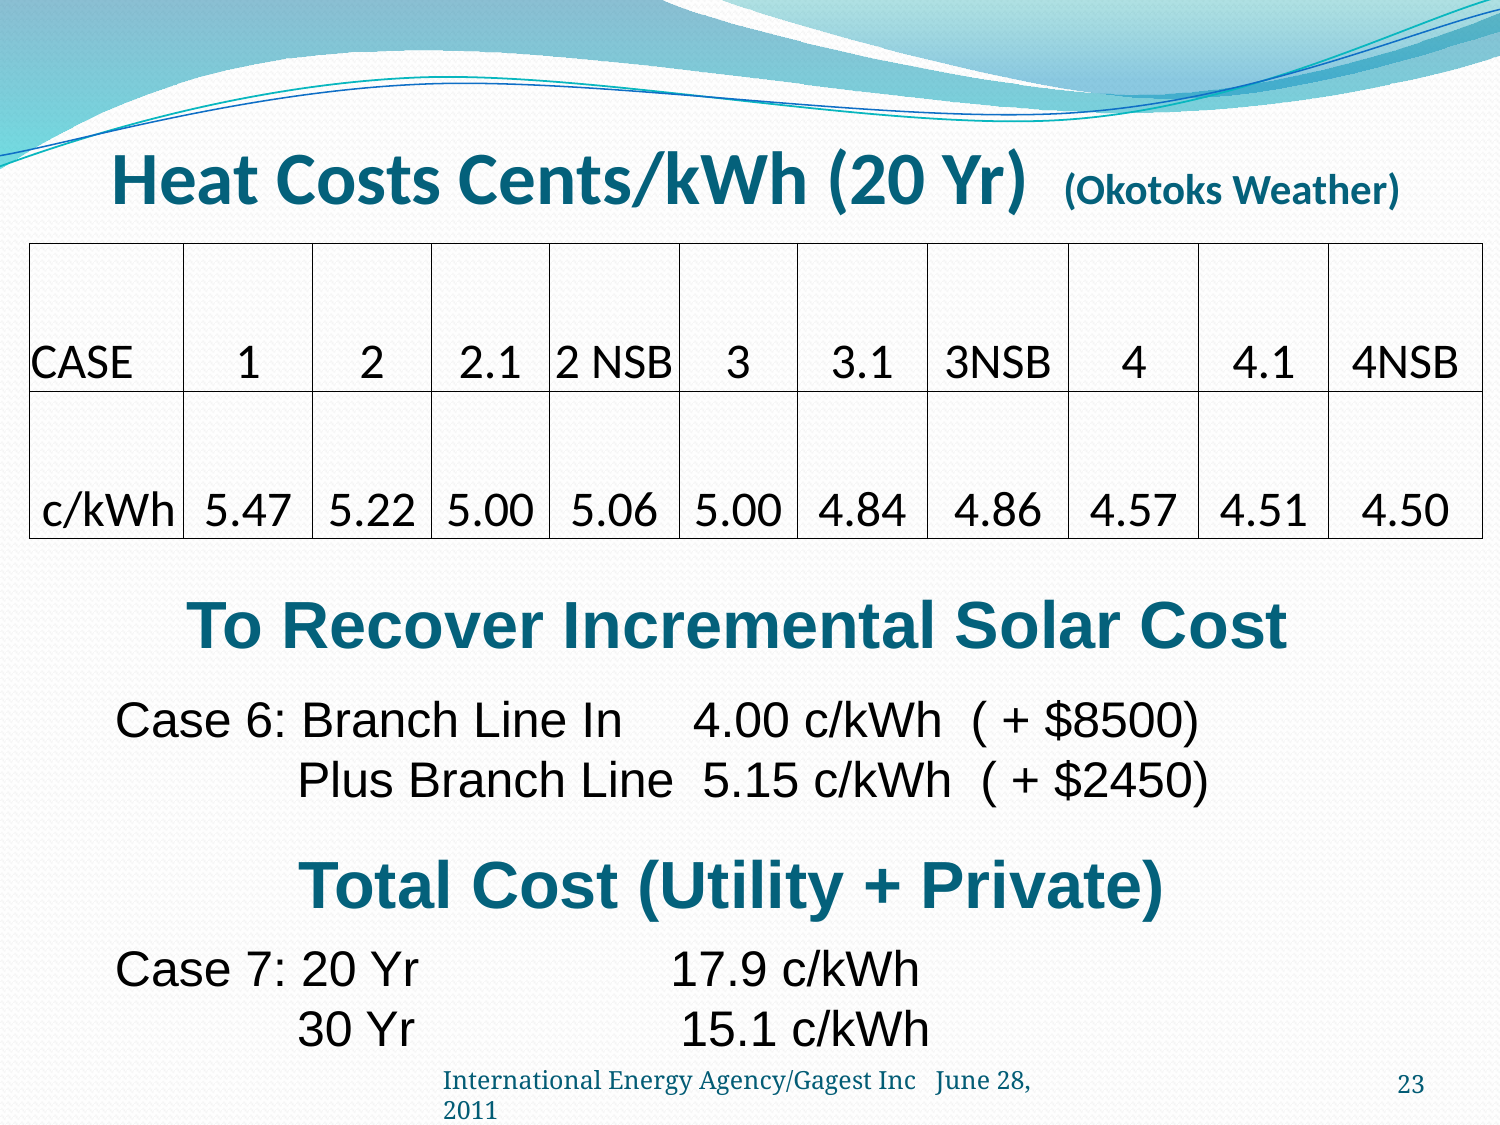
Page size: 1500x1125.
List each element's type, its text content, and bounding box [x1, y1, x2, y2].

table_cell 5.47 [184, 392, 312, 538]
table_header 1 [184, 244, 312, 391]
table_header 2 [313, 244, 431, 391]
table_cell 4.50 [1329, 392, 1482, 538]
table_header 4 [1069, 244, 1198, 391]
table_cell 4.51 [1199, 392, 1328, 538]
text_box Case 7: 20 Yr 17.9 c/kWh 30 Yr 15.1 c/kWh [100, 928, 1140, 1064]
title Heat Costs Cents/kWh (20 Yr) (Okotoks Weather) [74, 89, 1438, 221]
table_cell 4.57 [1069, 392, 1198, 538]
table_cell c/kWh [30, 392, 183, 538]
footer International Energy Agency/Gagest Inc June 28, 2011 [442, 1070, 1093, 1125]
table_header CASE [30, 244, 183, 391]
text_box To Recover Incremental Solar Cost [123, 574, 1353, 669]
text_box Total Cost (Utility + Private) [194, 834, 1270, 929]
table_cell 4.84 [798, 392, 927, 538]
table_cell 5.22 [313, 392, 431, 538]
table_cell 5.06 [550, 392, 679, 538]
text_box Case 6: Branch Line In 4.00 c/kWh ( + $8500) Plus Branch Line 5.15 c/kWh ( + $2450) [100, 680, 1270, 816]
table_header 3 [680, 244, 797, 391]
table_header 2.1 [432, 244, 549, 391]
table_header 3.1 [798, 244, 927, 391]
table_header 2 NSB [550, 244, 679, 391]
table_cell 4.86 [928, 392, 1068, 538]
table_cell 5.00 [432, 392, 549, 538]
slide_number 23 [1299, 1042, 1425, 1103]
table_header 3NSB [928, 244, 1068, 391]
table_cell 5.00 [680, 392, 797, 538]
table_header 4.1 [1199, 244, 1328, 391]
table_header 4NSB [1329, 244, 1482, 391]
